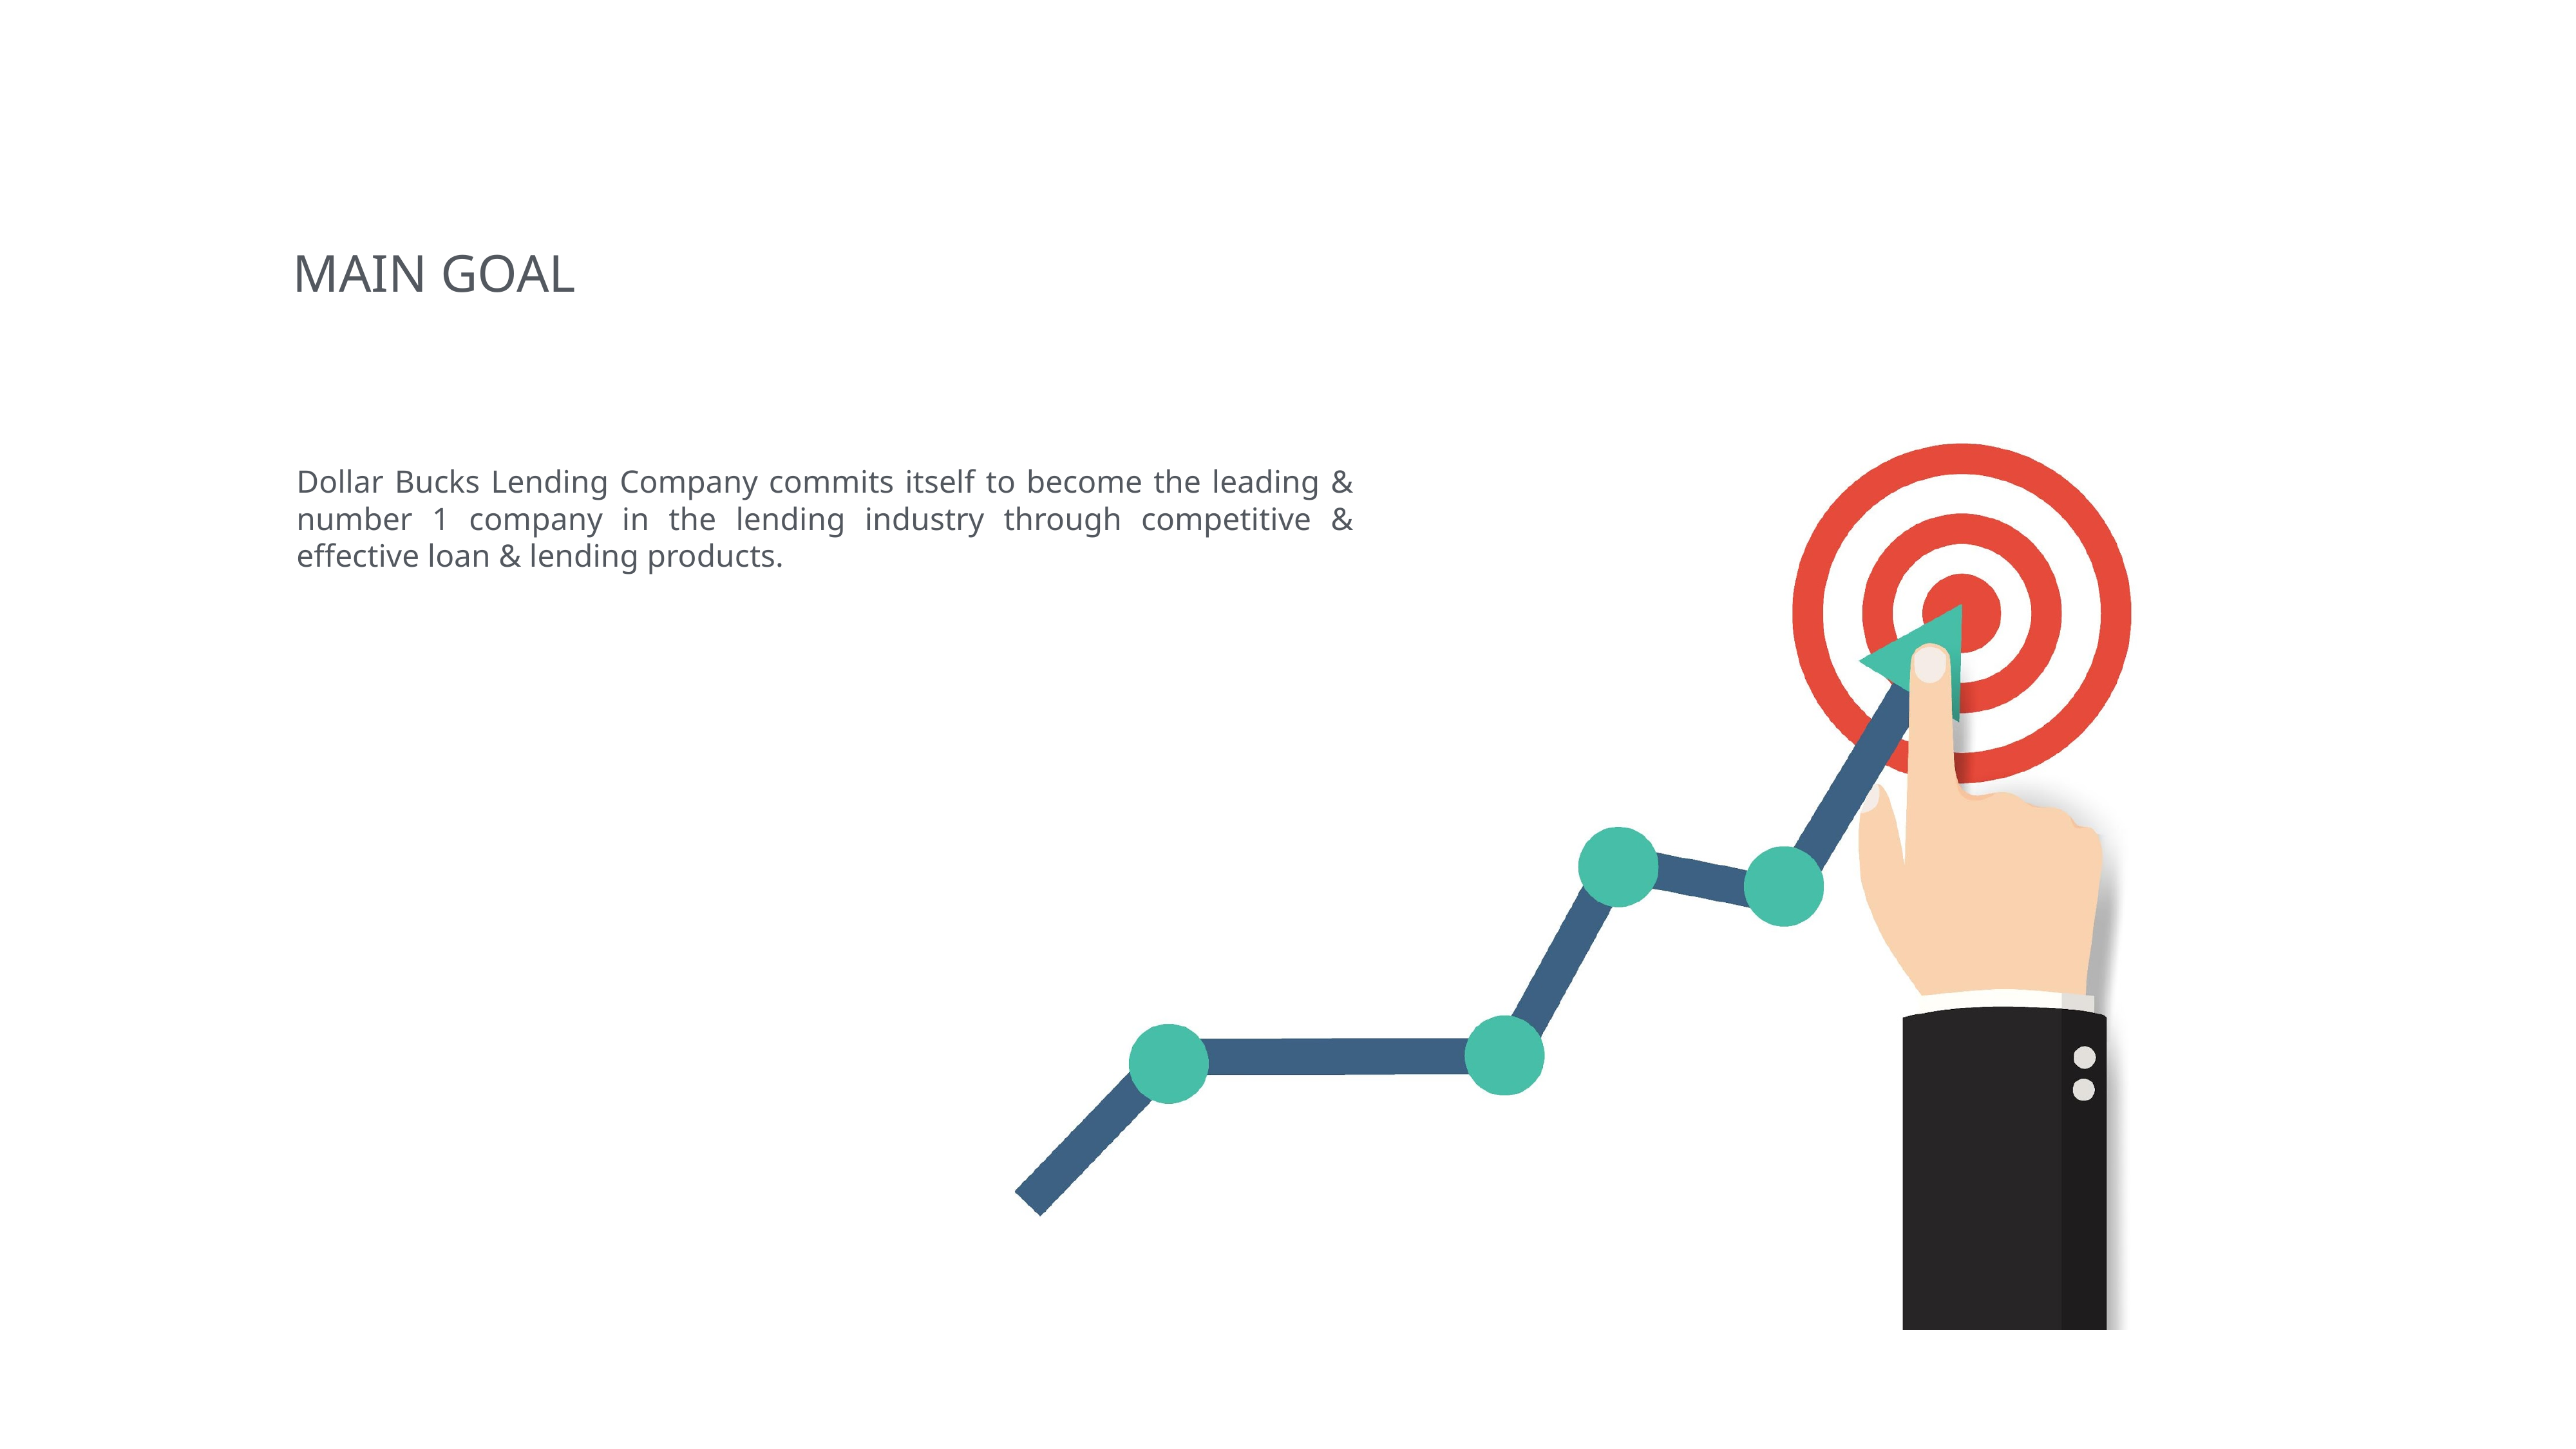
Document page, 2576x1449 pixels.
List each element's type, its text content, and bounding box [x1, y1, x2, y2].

picture [899, 419, 2356, 1330]
title MAIN GOAL [287, 200, 727, 345]
text_box Dollar Bucks Lending Company commits itself to become the leading & number 1 company in the lending industry through competitive & effective loan & lending products. [291, 456, 895, 580]
